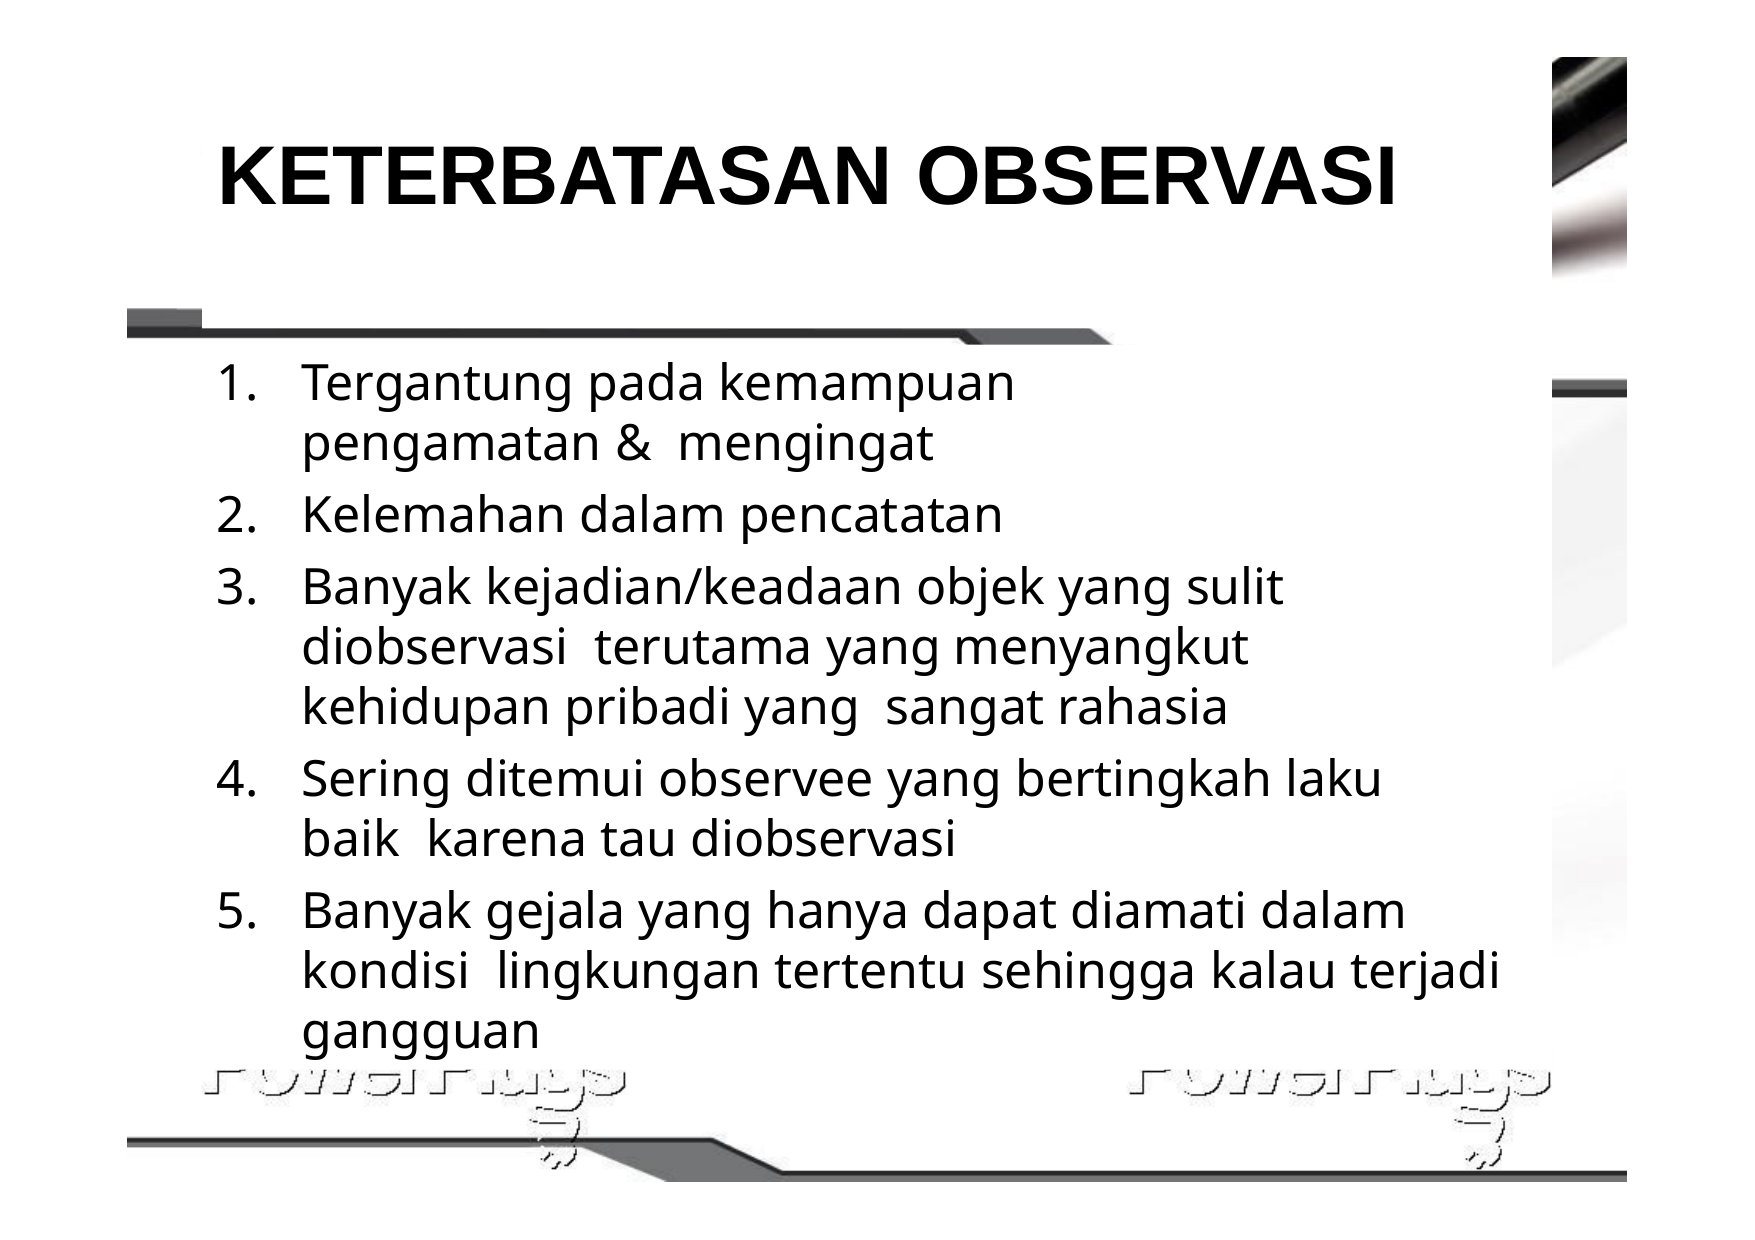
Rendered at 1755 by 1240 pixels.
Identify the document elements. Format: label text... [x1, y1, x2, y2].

text_box Tergantung pada kemampuan pengamatan & mengingat Kelemahan dalam pencatatan Banyak kejadian/keadaan objek yang sulit diobservasi terutama yang menyangkut kehidupan pribadi yang sangat rahasia Sering ditemui observee yang bertingkah laku baik karena tau diobservasi Banyak gejala yang hanya dapat diamati dalam kondisi lingkungan tertentu sehingga kalau terjadi gangguan [214, 348, 1525, 1059]
title KETERBATASAN OBSERVASI [202, 57, 1552, 329]
text_box [201, 344, 1552, 1070]
picture [127, 57, 1627, 1182]
